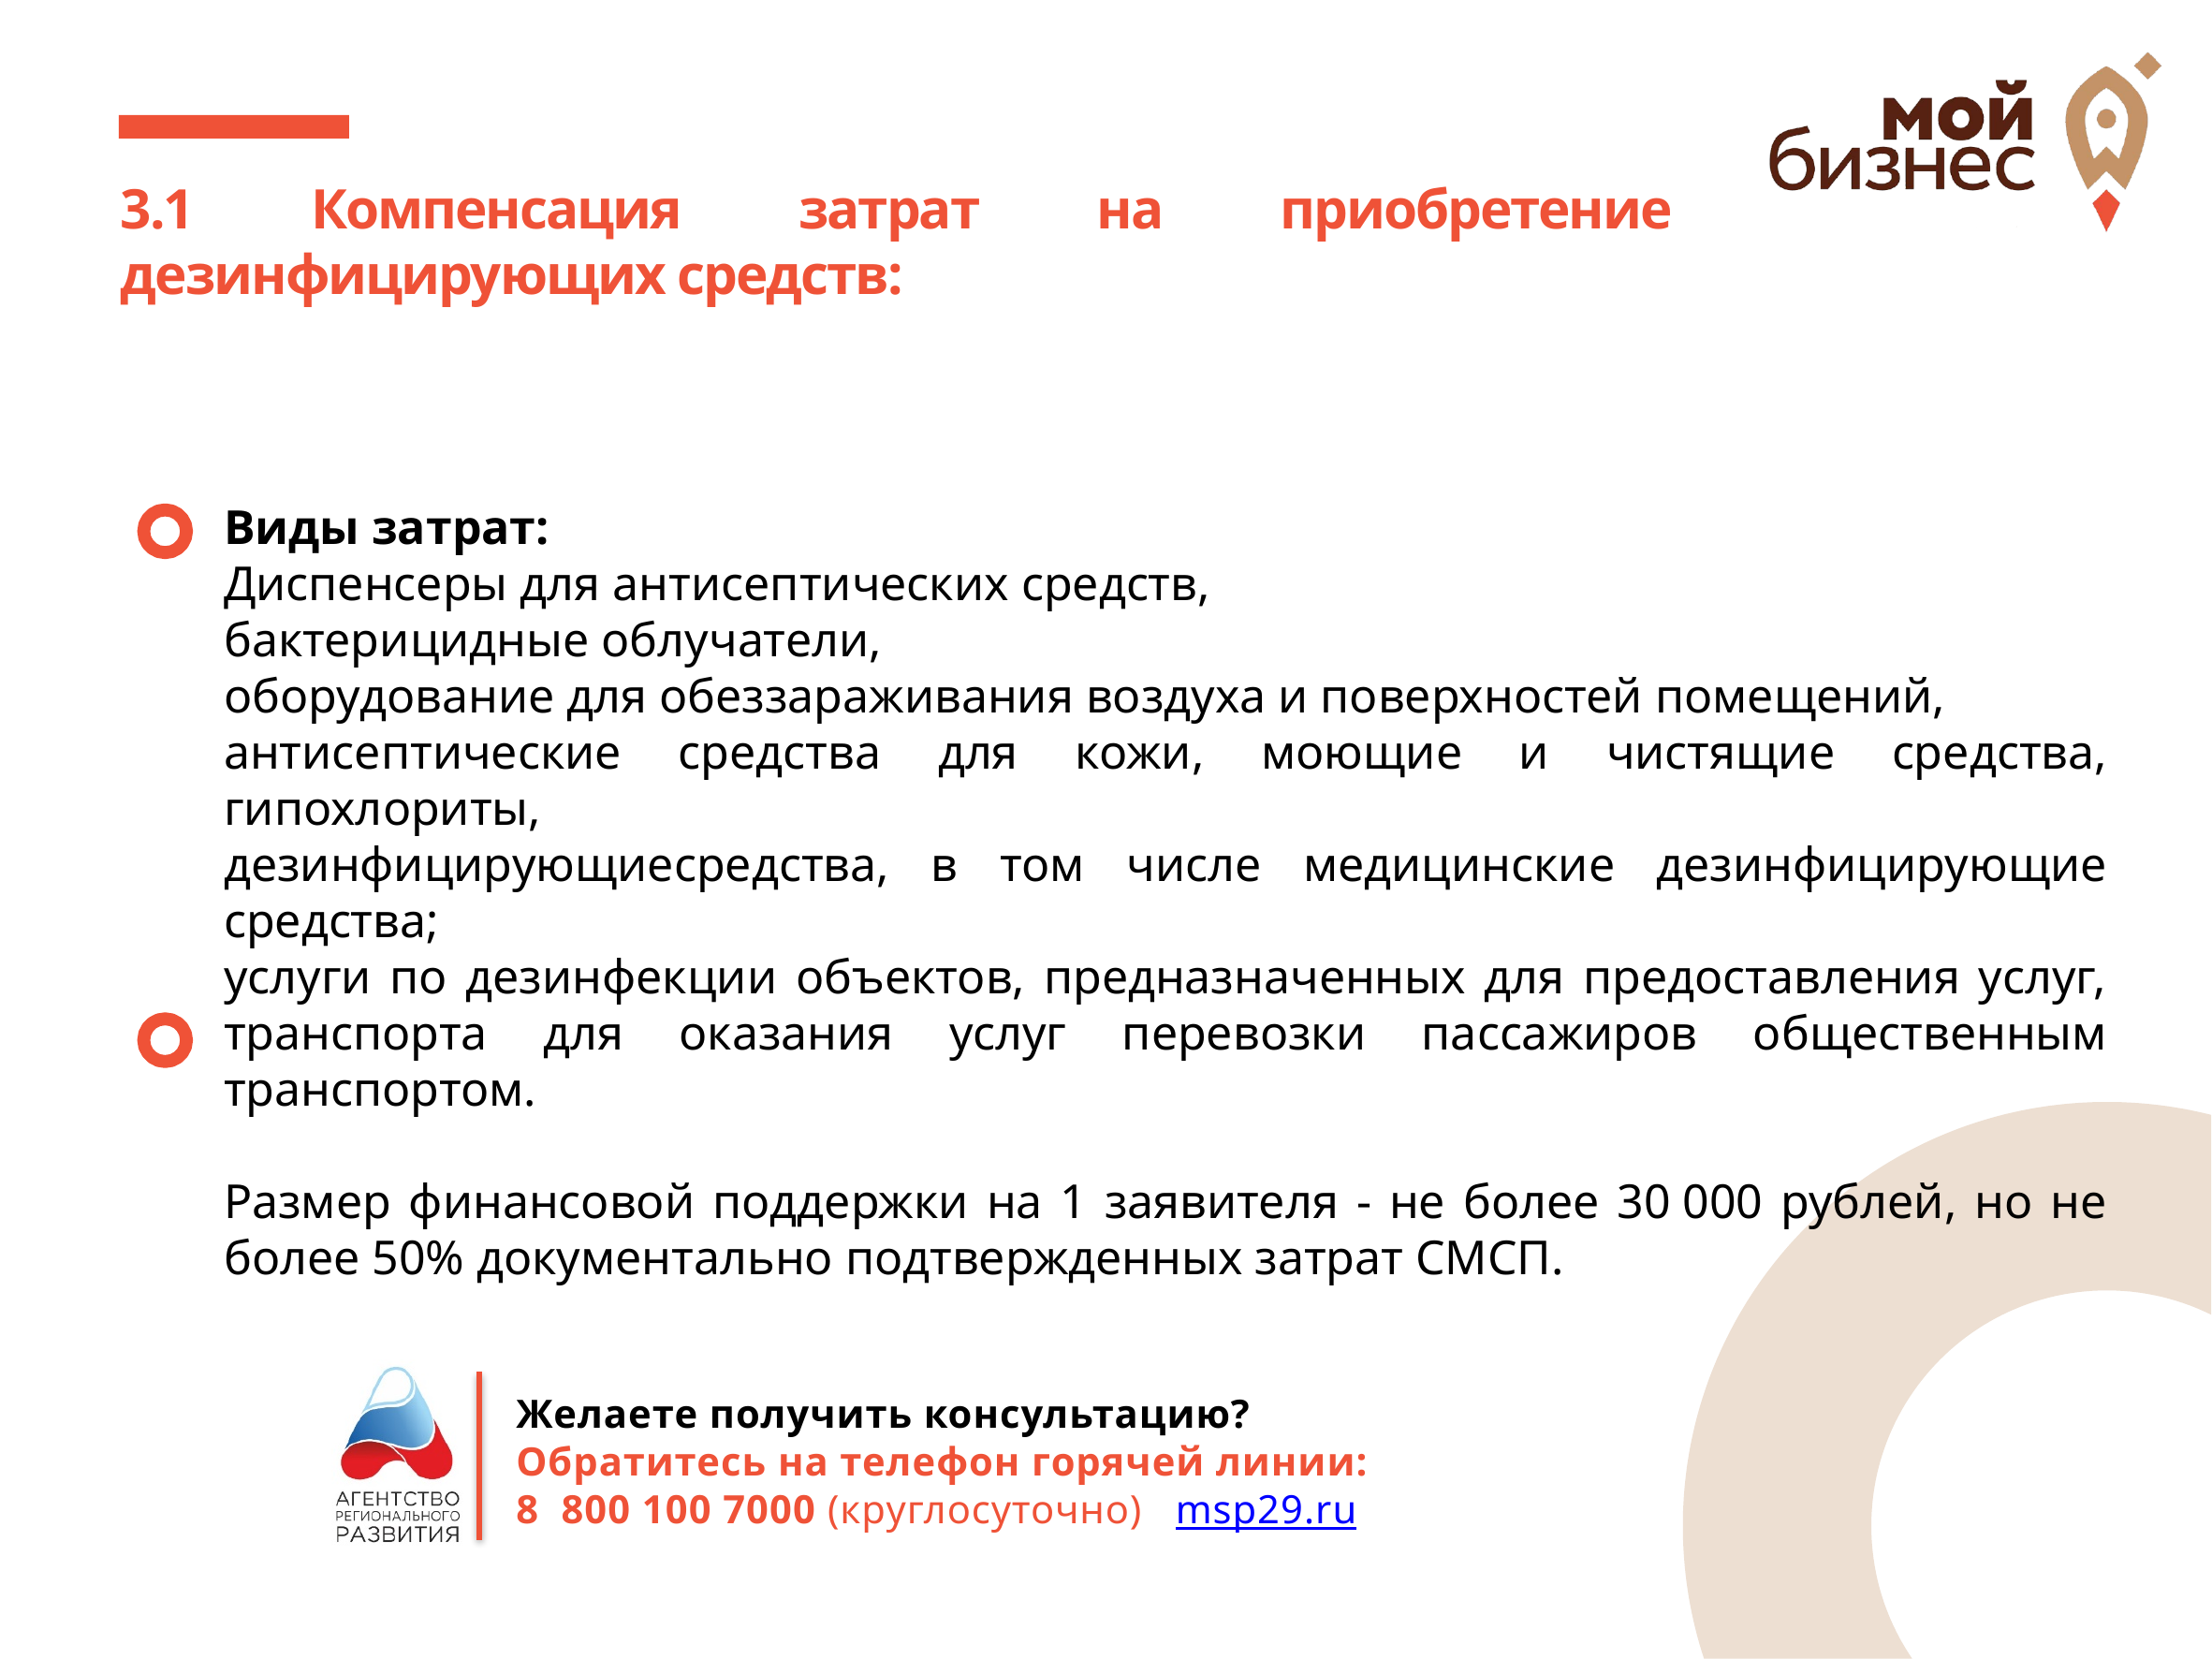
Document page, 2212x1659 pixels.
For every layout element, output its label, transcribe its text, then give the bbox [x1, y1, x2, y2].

text_box Желаете получить консультацию? Обратитесь на телефон горячей линии: 8 800 100 7000 (круглосуточно) msp29.ru [500, 1382, 2095, 1546]
title 3.1 Компенсация затрат на приобретение дезинфицирующих средств: [118, 172, 2212, 451]
text_box [143, 1019, 187, 1062]
text_box [118, 114, 349, 139]
text_box [143, 509, 187, 553]
picture [1737, 0, 2194, 374]
picture [303, 1358, 486, 1550]
text_box Виды затрат: Диспенсеры для антисептических средств, бактерицидные облучатели, оборудование для обеззараживания воздуха и поверхностей помещений, антисептические средства для кожи, моющие и чистящие средства, гипохлориты, дезинфицирующиесредства, в том числе медицинские дезинфицирующие средства; услуги по дезинфекции объектов, предназначенных для предоставления услуг, транспорта для оказания услуг перевозки пассажиров общественным транспортом. Размер финансовой поддержки на 1 заявителя - не более 30 000 рублей, но не более 50% документально подтвержденных затрат СМСП. [210, 490, 2122, 1347]
